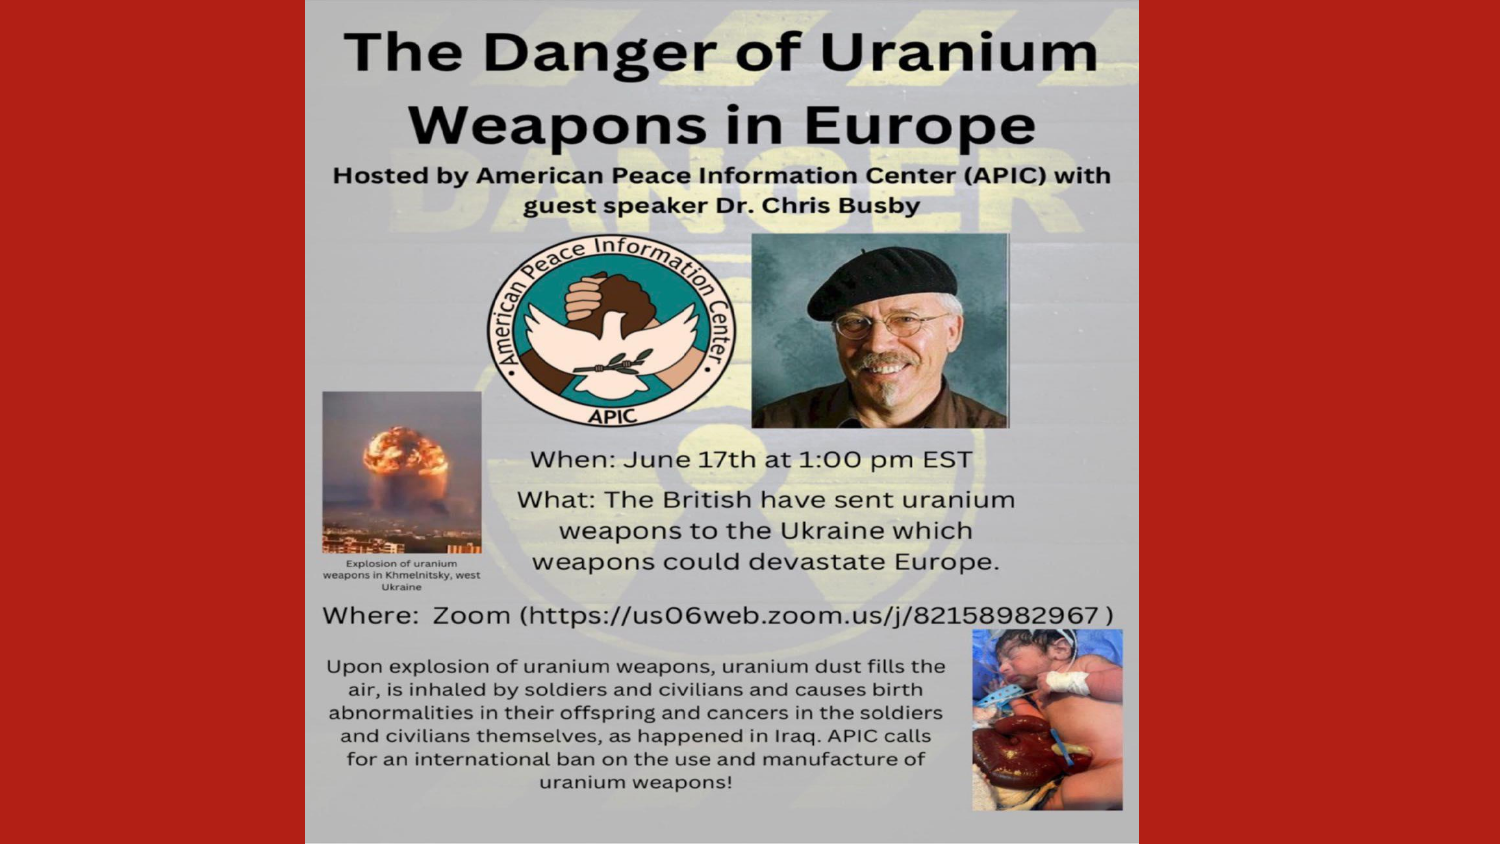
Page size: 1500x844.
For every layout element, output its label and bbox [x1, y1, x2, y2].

picture [305, 0, 1139, 844]
